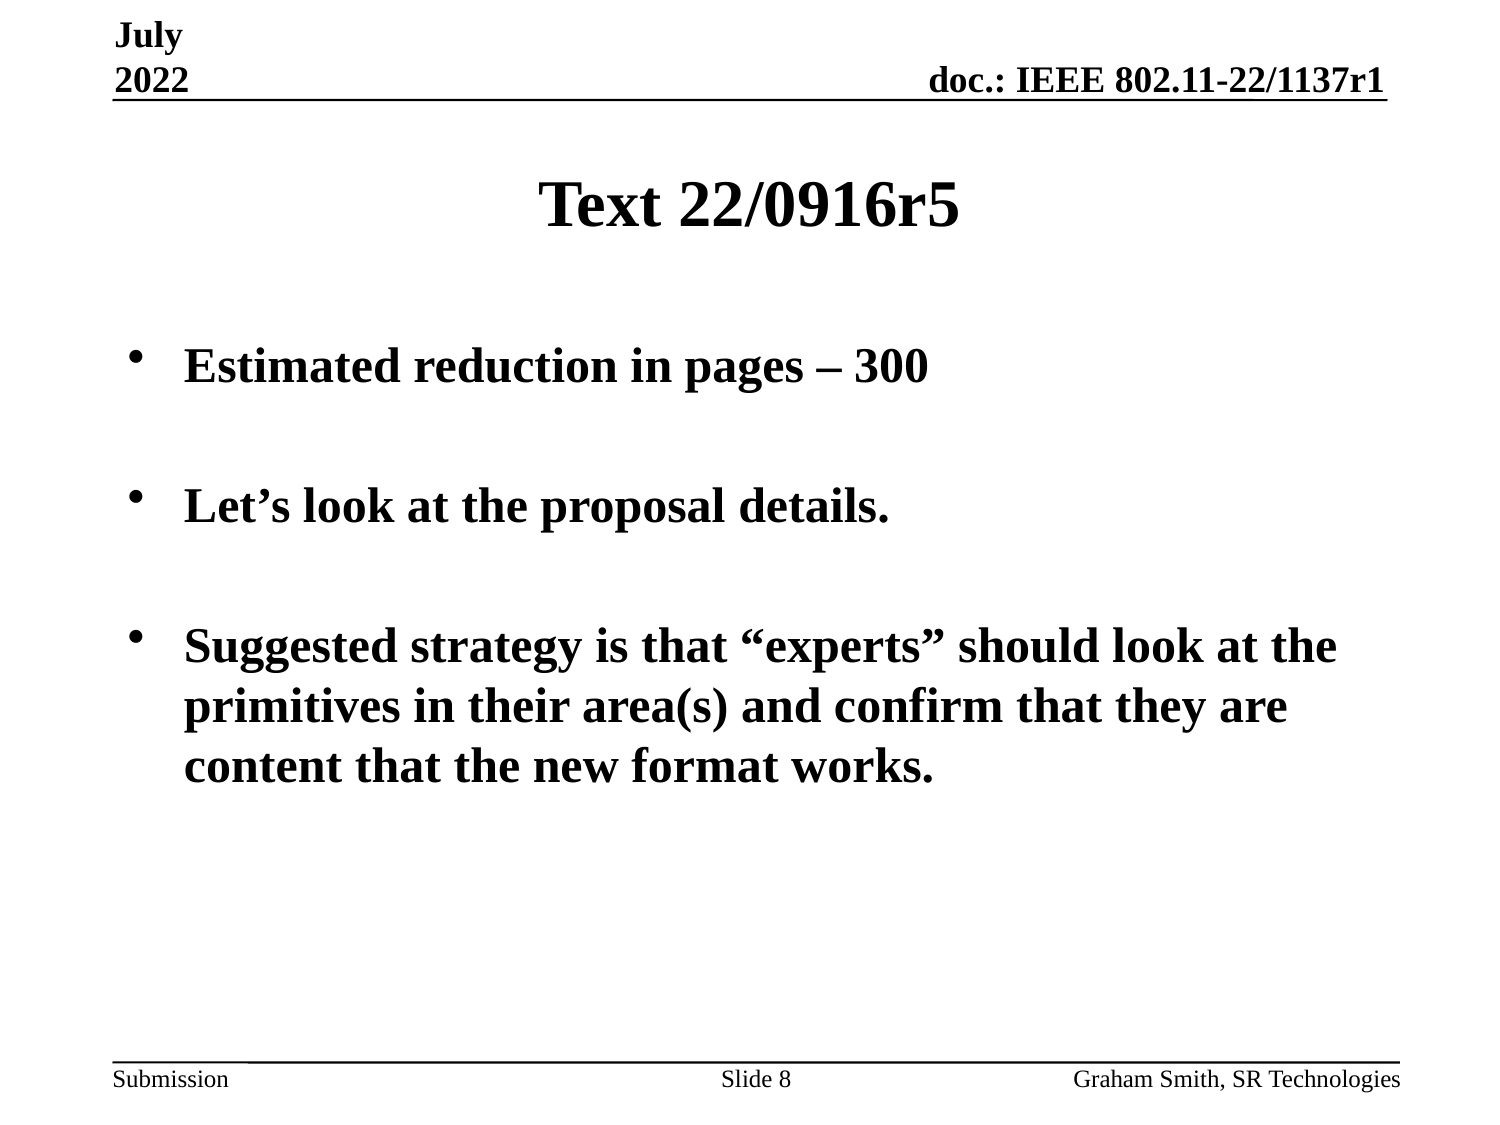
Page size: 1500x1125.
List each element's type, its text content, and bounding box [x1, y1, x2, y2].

title Text 22/0916r5 [112, 112, 1388, 288]
slide_number Slide 8 [712, 1061, 800, 1093]
footer Graham Smith, SR Technologies [1069, 1061, 1402, 1093]
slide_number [114, 54, 265, 101]
list Estimated reduction in pages – 300 Let’s look at the proposal details. Suggested strategy is that “experts” should look at the primitives in their area(s) and confirm that they are content that the new format works. [112, 324, 1388, 1000]
